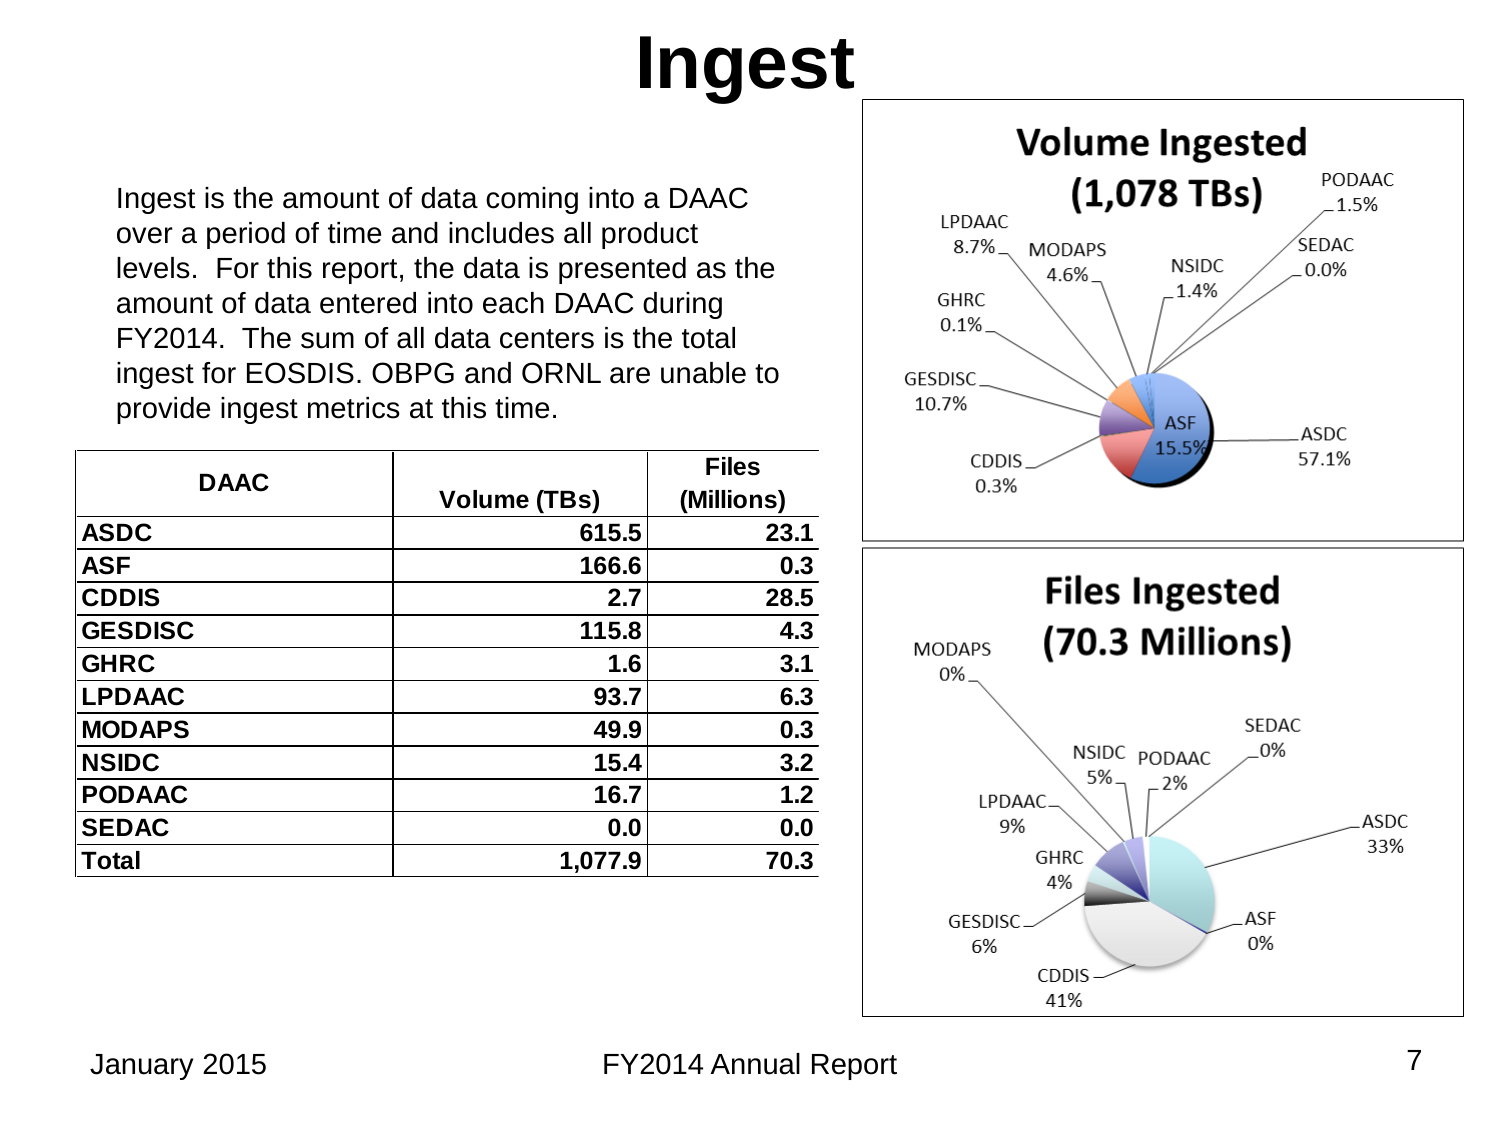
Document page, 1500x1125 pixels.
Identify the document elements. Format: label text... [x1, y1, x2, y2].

footer FY2014 Annual Report [512, 1037, 988, 1116]
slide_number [74, 1037, 426, 1116]
picture [862, 99, 1464, 1018]
text_box Ingest is the amount of data coming into a DAAC over a period of time and includes all product levels. For this report, the data is presented as the amount of data entered into each DAAC during FY2014. The sum of all data centers is the total ingest for EOSDIS. OBPG and ORNL are unable to provide ingest metrics at this time. [101, 172, 797, 432]
slide_number 7 [1087, 1033, 1438, 1113]
picture [74, 449, 823, 880]
title Ingest [70, 0, 1421, 118]
